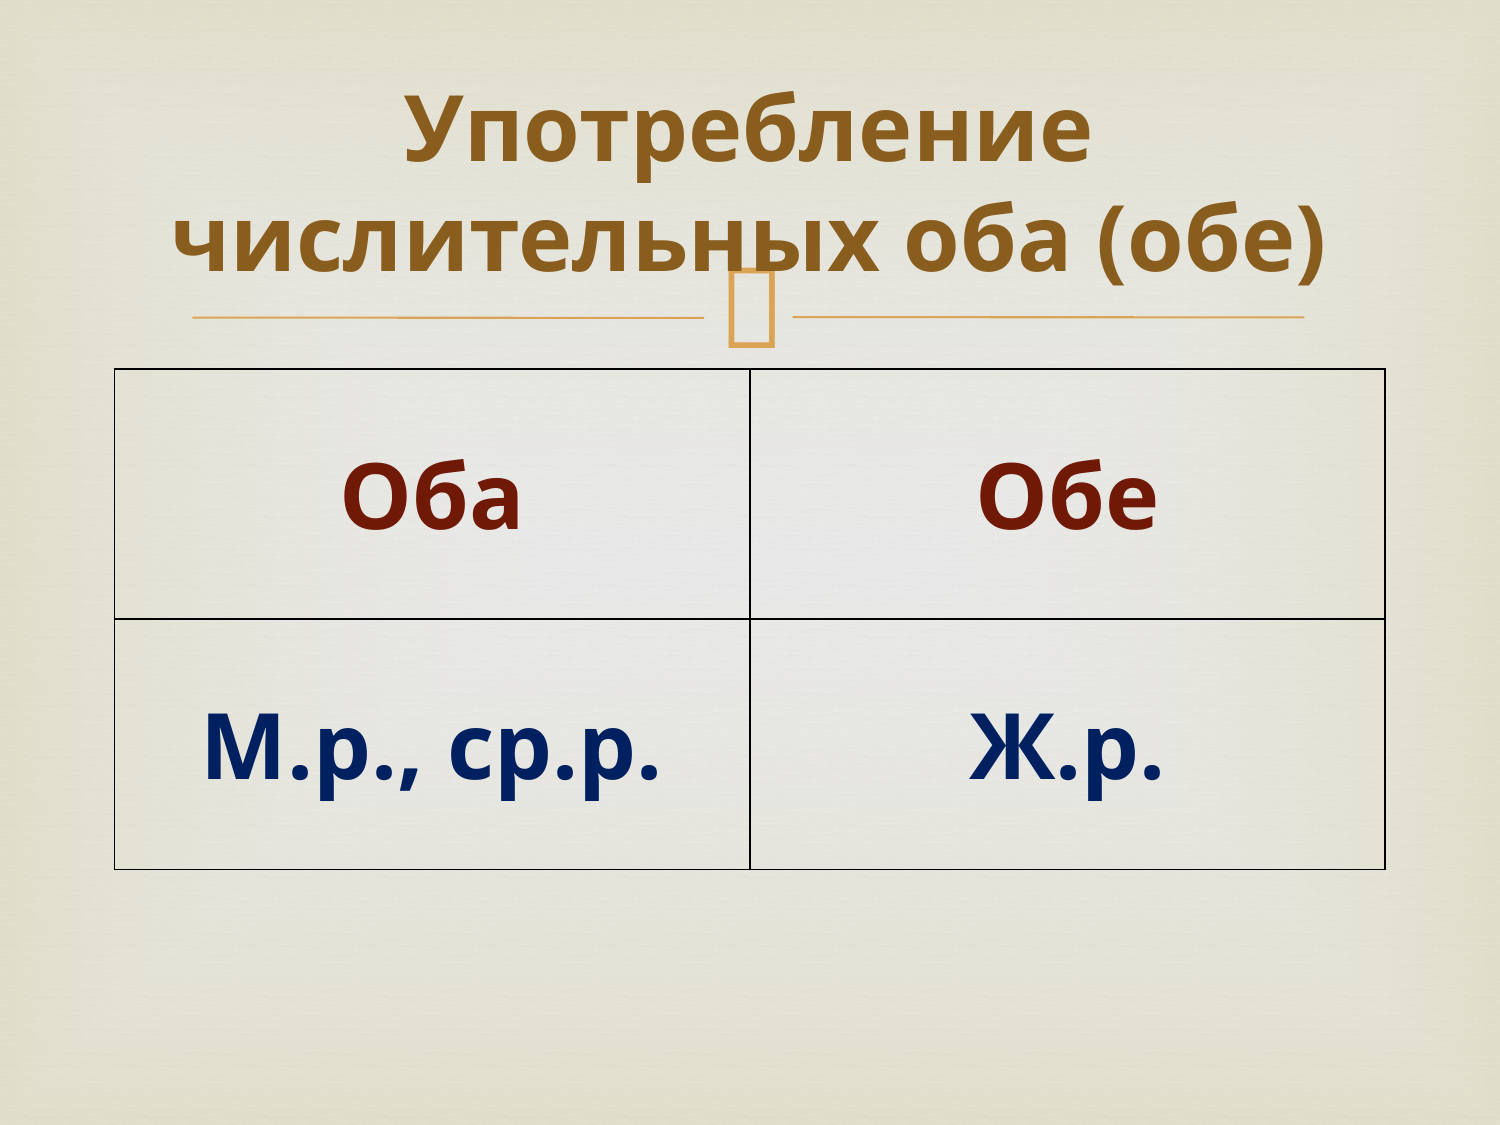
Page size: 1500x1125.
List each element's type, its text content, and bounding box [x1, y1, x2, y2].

title Употребление числительных оба (обе) [112, 93, 1386, 267]
table_cell М.р., ср.р. [115, 620, 749, 869]
table_header Оба [115, 370, 749, 618]
table_header Обе [751, 370, 1384, 618]
table_cell Ж.р. [751, 620, 1384, 869]
